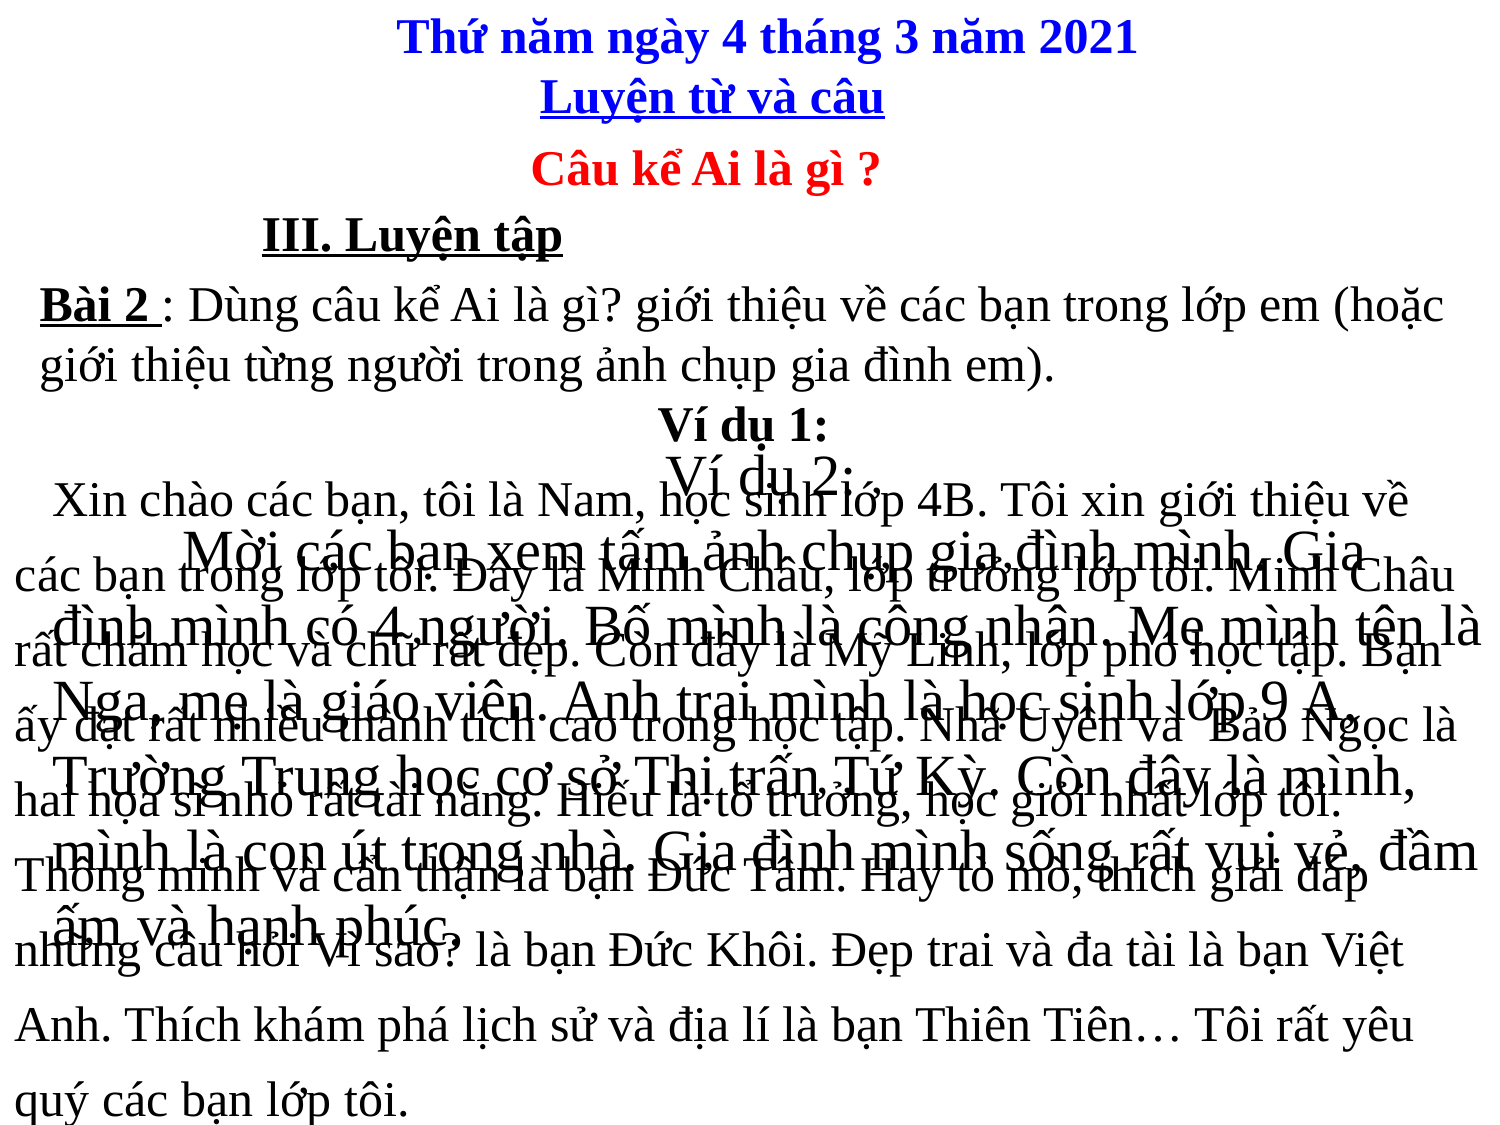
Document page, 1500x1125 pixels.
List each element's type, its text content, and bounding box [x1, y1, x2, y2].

text_box Ví dụ 1: Xin chào các bạn, tôi là Nam, học sinh lớp 4B. Tôi xin giới thiệu về các bạn trong lớp tôi. Đây là Minh Châu, lớp trưởng lớp tôi. Minh Châu rất chăm học và chữ rất đẹp. Còn đây là Mỹ Linh, lớp phó học tập. Bạn ấy đạt rất nhiều thành tích cao trong học tập. Nhã Uyên và Bảo Ngọc là hai họa sĩ nhỏ rất tài năng. Hiếu là tổ trưởng, học giỏi nhất lớp tôi. Thông minh và cẩn thận là bạn Đức Tâm. Hay tò mò, thích giải đáp những câu hỏi Vì sao? là bạn Đức Khôi. Đẹp trai và đa tài là bạn Việt Anh. Thích khám phá lịch sử và địa lí là bạn Thiên Tiên… Tôi rất yêu quý các bạn lớp tôi. [0, 383, 1500, 1125]
text_box Ví dụ 2: Mời các bạn xem tấm ảnh chụp gia đình mình. Gia đình mình có 4 người. Bố mình là công nhân. Mẹ mình tên là Nga, mẹ là giáo viên. Anh trai mình là học sinh lớp 9 A, Trường Trung học cơ sở Thị trấn Tứ Kỳ. Còn đây là mình, mình là con út trong nhà. Gia đình mình sống rất vui vẻ, đầm ấm và hạnh phúc. [37, 425, 1500, 1035]
text_box Bài 2 : Dùng câu kể Ai là gì? giới thiệu về các bạn trong lớp em (hoặc giới thiệu từng người trong ảnh chụp gia đình em). [24, 263, 1463, 383]
text_box Câu kể Ai là gì ? [437, 127, 975, 190]
text_box Thứ năm ngày 4 tháng 3 năm 2021 Luyện từ và câu [0, 0, 1500, 131]
text_box III. Luyện tập [0, 137, 1088, 325]
